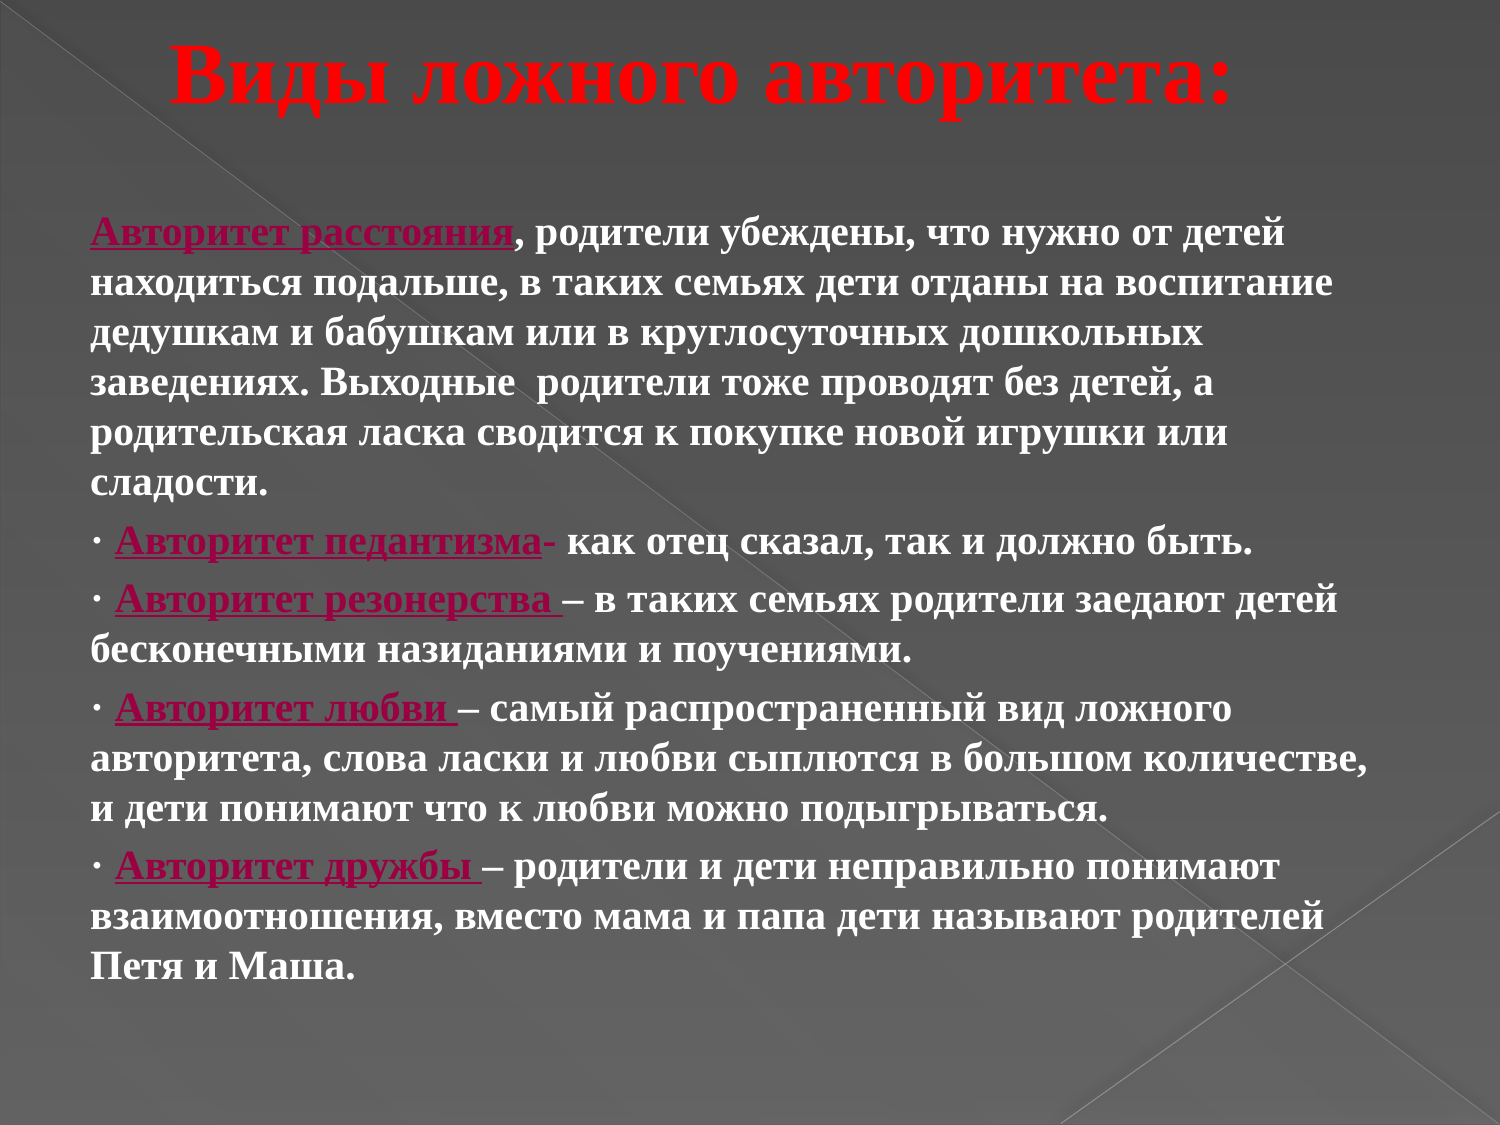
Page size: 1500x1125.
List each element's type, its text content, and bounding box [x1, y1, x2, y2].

list Авторитет расстояния, родители убеждены, что нужно от детей находиться подальше, в таких семьях дети отданы на воспитание дедушкам и бабушкам или в круглосуточных дошкольных заведениях. Выходные родители тоже проводят без детей, а родительская ласка сводится к покупке новой игрушки или сладости. · Авторитет педантизма- как отец сказал, так и должно быть. · Авторитет резонерства – в таких семьях родители заедают детей бесконечными назиданиями и поучениями. · Авторитет любви – самый распространенный вид ложного авторитета, слова ласки и любви сыплются в большом количестве, и дети понимают что к любви можно подыгрываться. · Авторитет дружбы – родители и дети неправильно понимают взаимоотношения, вместо мама и папа дети называют родителей Петя и Маша. [64, 196, 1415, 1076]
title Виды ложного авторитета: [75, 0, 1425, 138]
